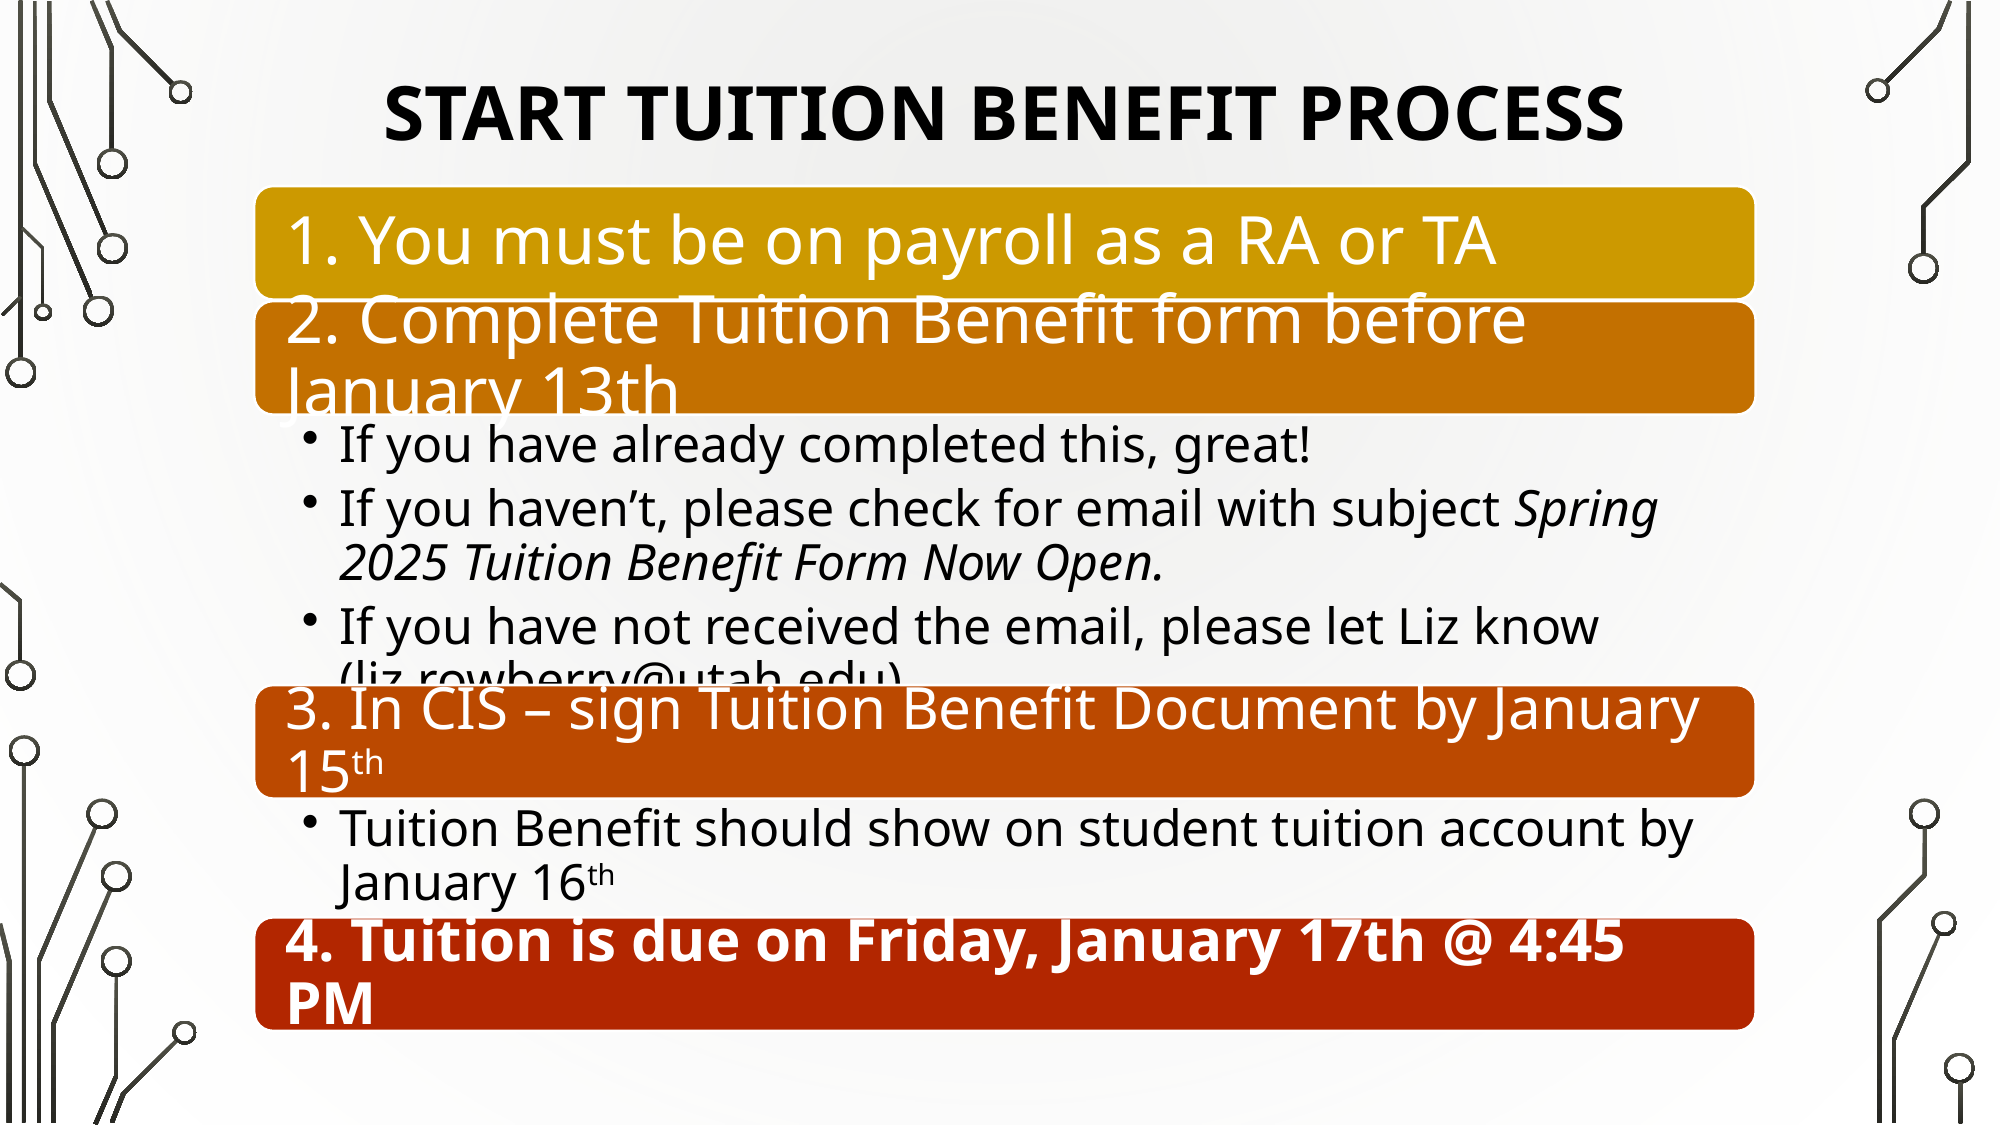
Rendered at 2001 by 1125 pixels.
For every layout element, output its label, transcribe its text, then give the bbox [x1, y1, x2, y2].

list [253, 184, 1756, 1033]
title Start Tuition Benefit Process [180, 47, 1830, 185]
